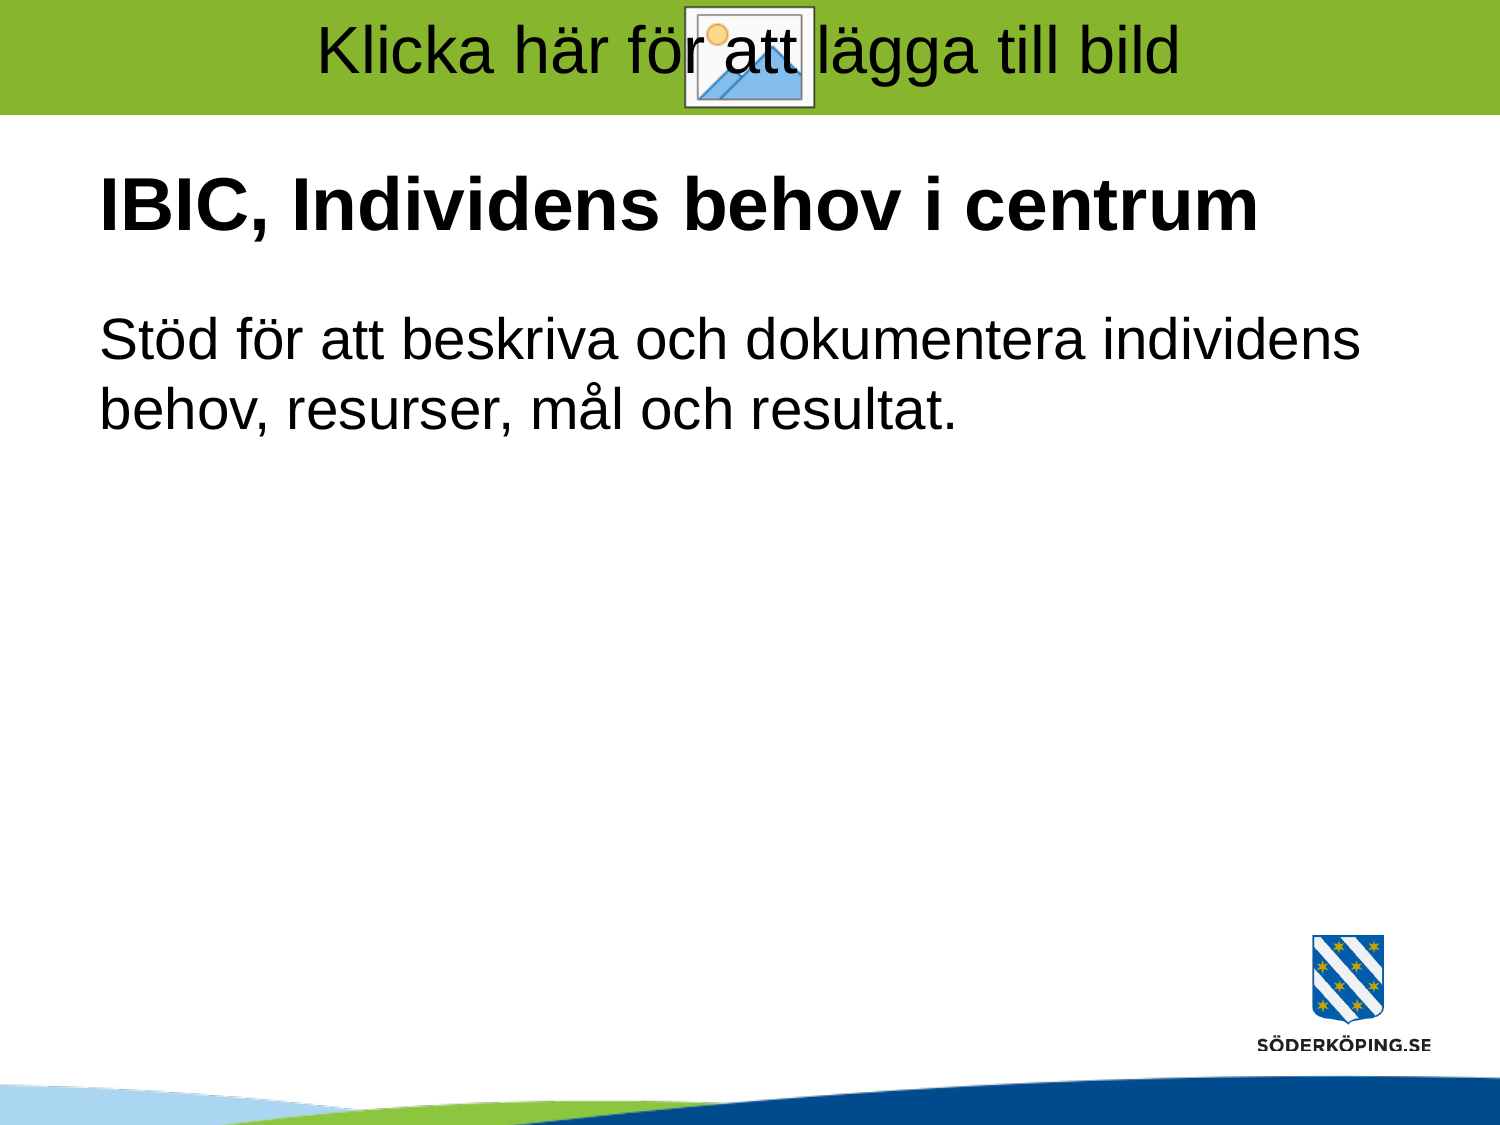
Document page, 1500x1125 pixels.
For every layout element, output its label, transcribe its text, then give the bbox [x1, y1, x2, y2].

title IBIC, Individens behov i centrum [85, 124, 1436, 293]
list Stöd för att beskriva och dokumentera individens behov, resurser, mål och resultat. [85, 293, 1436, 916]
picture [0, 0, 1500, 116]
